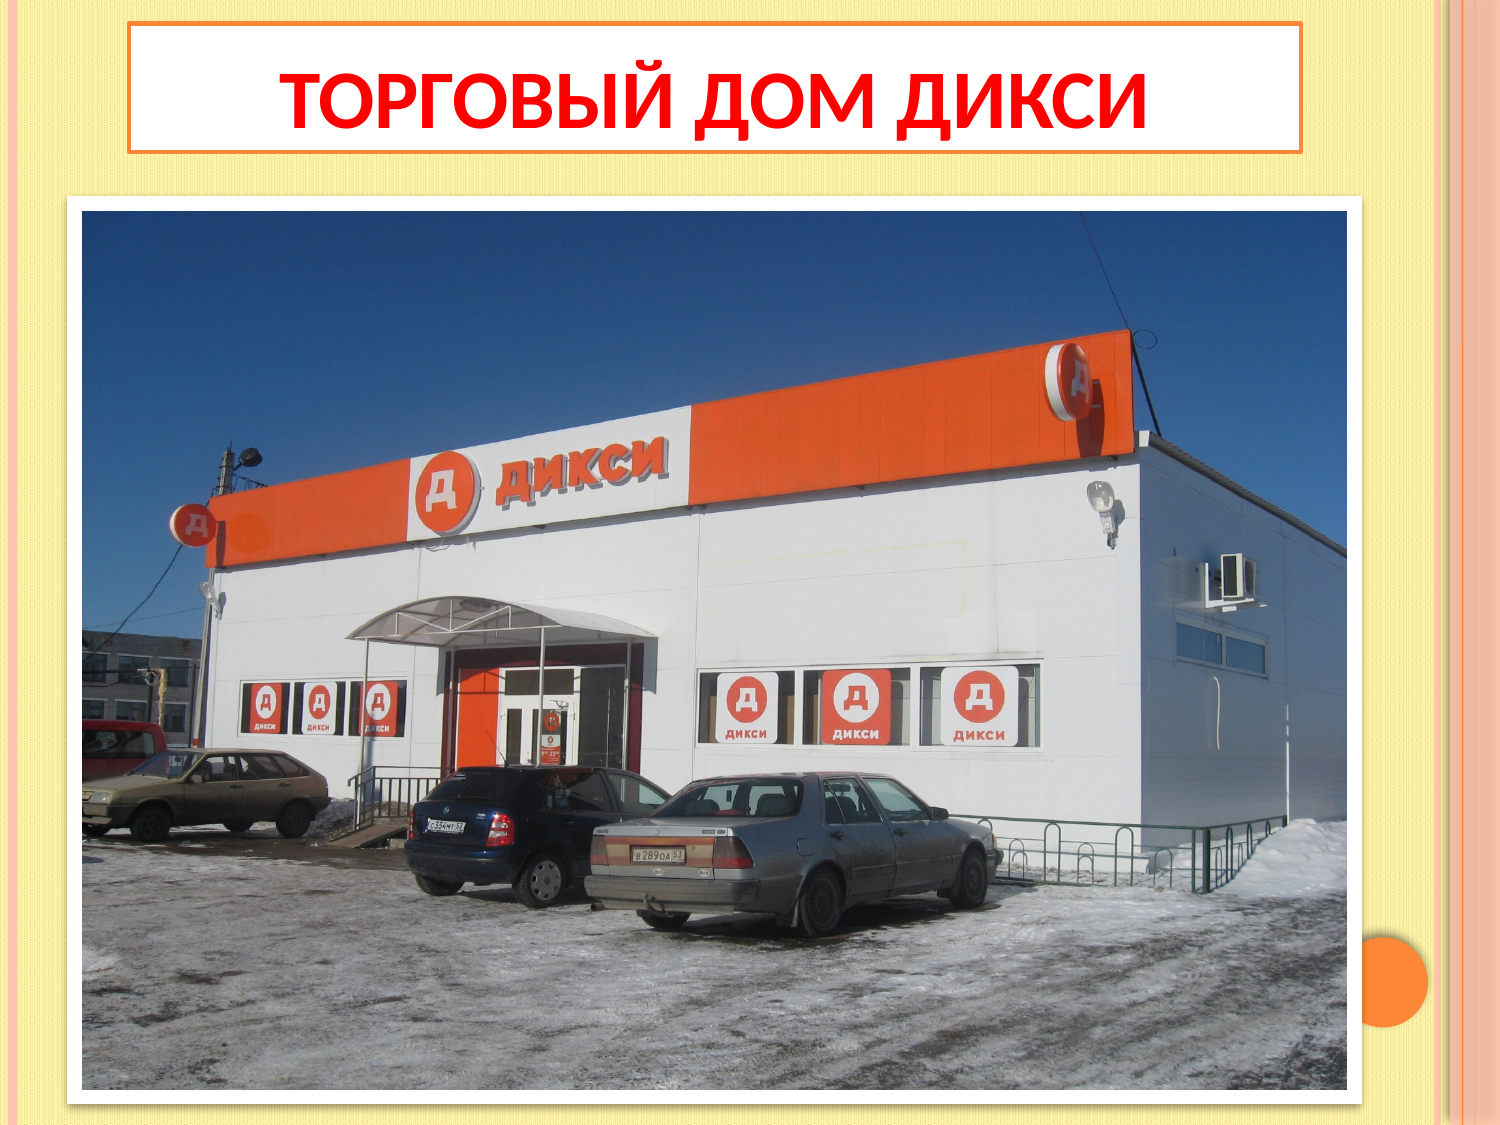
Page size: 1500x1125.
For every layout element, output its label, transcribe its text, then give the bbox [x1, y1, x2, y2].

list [81, 210, 1348, 1091]
title Торговый дом ДИКСИ [127, 21, 1303, 154]
